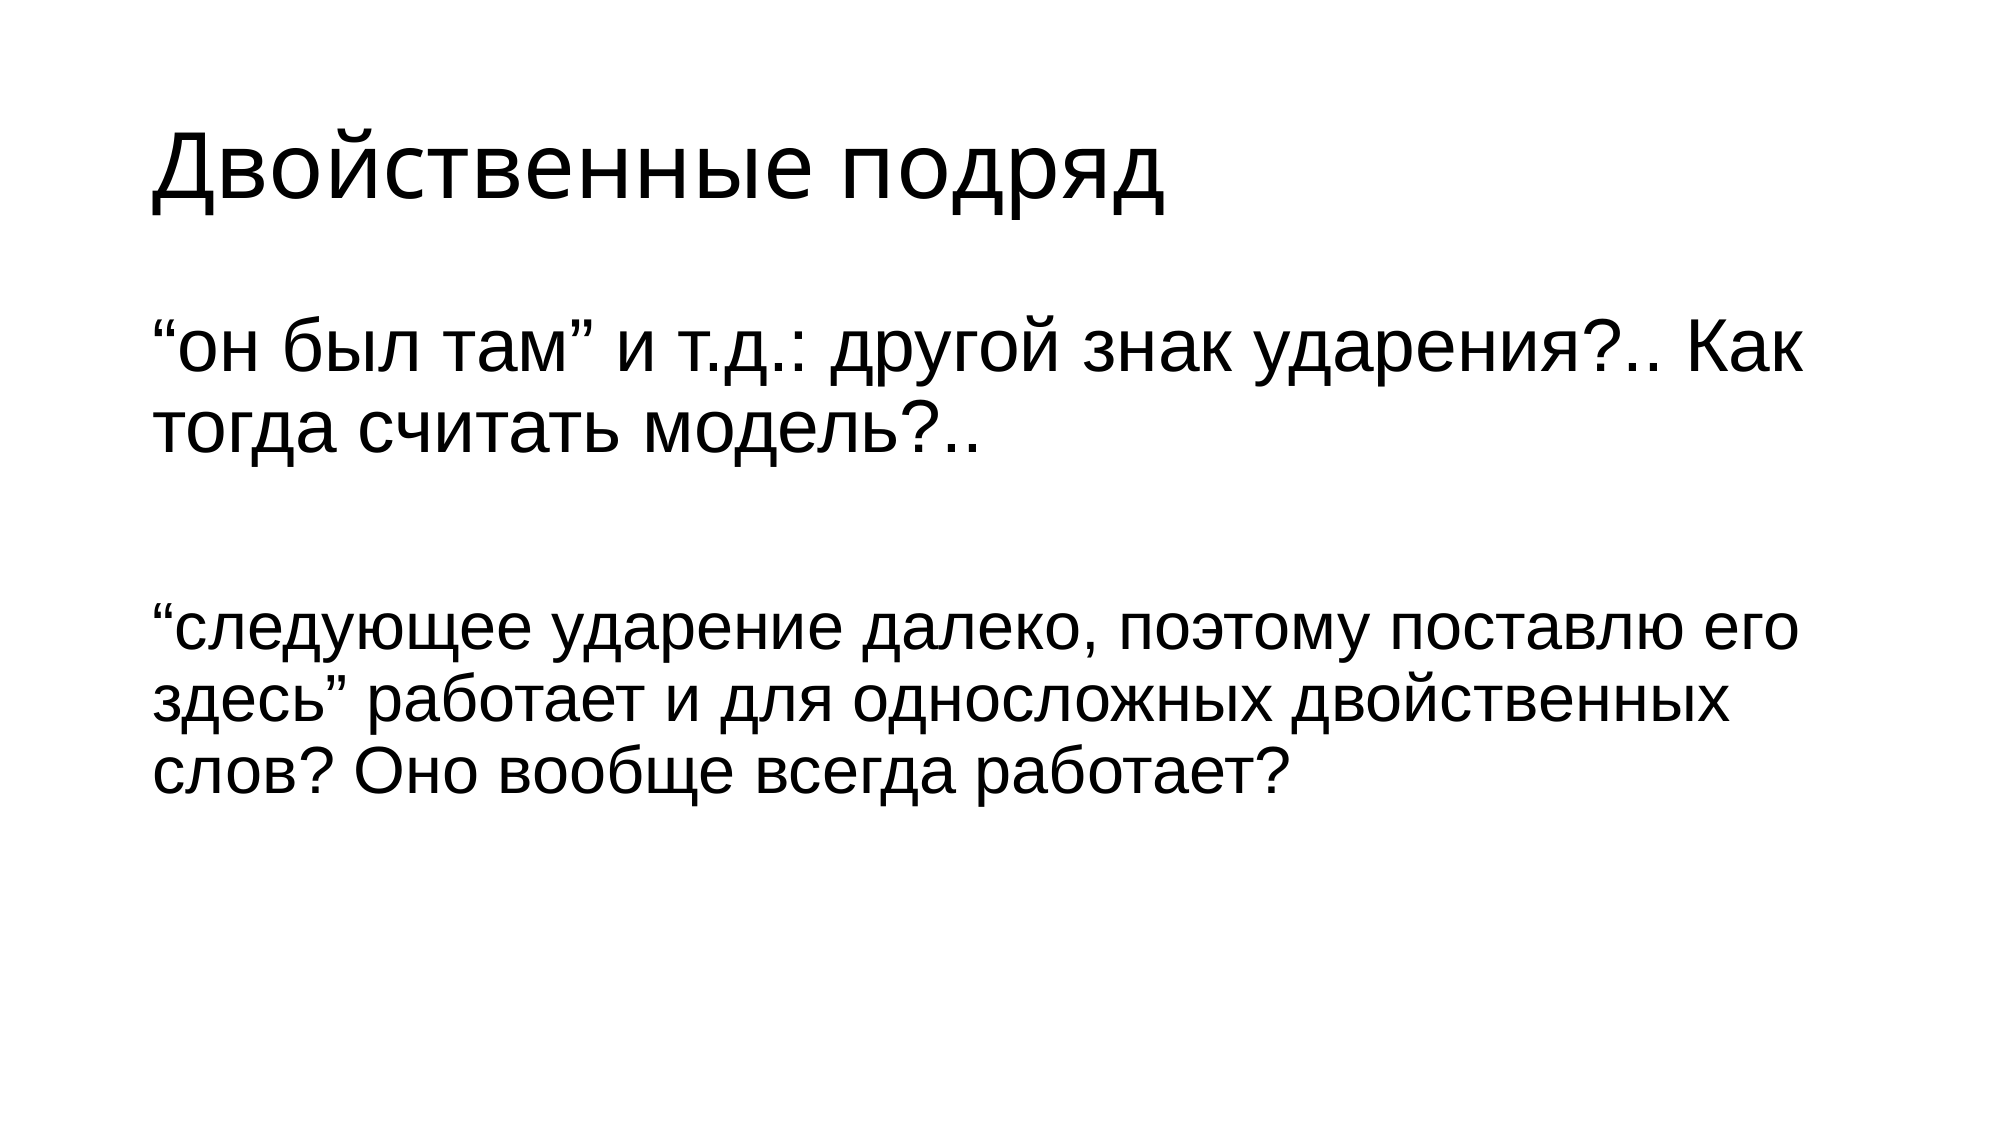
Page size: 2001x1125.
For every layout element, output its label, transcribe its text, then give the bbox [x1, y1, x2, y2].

title Двойственные подряд [137, 59, 1863, 278]
list “он был там” и т.д.: другой знак ударения?.. Как тогда считать модель?.. “следующее ударение далеко, поэтому поставлю его здесь” работает и для односложных двойственных слов? Оно вообще всегда работает? [137, 299, 1863, 1014]
